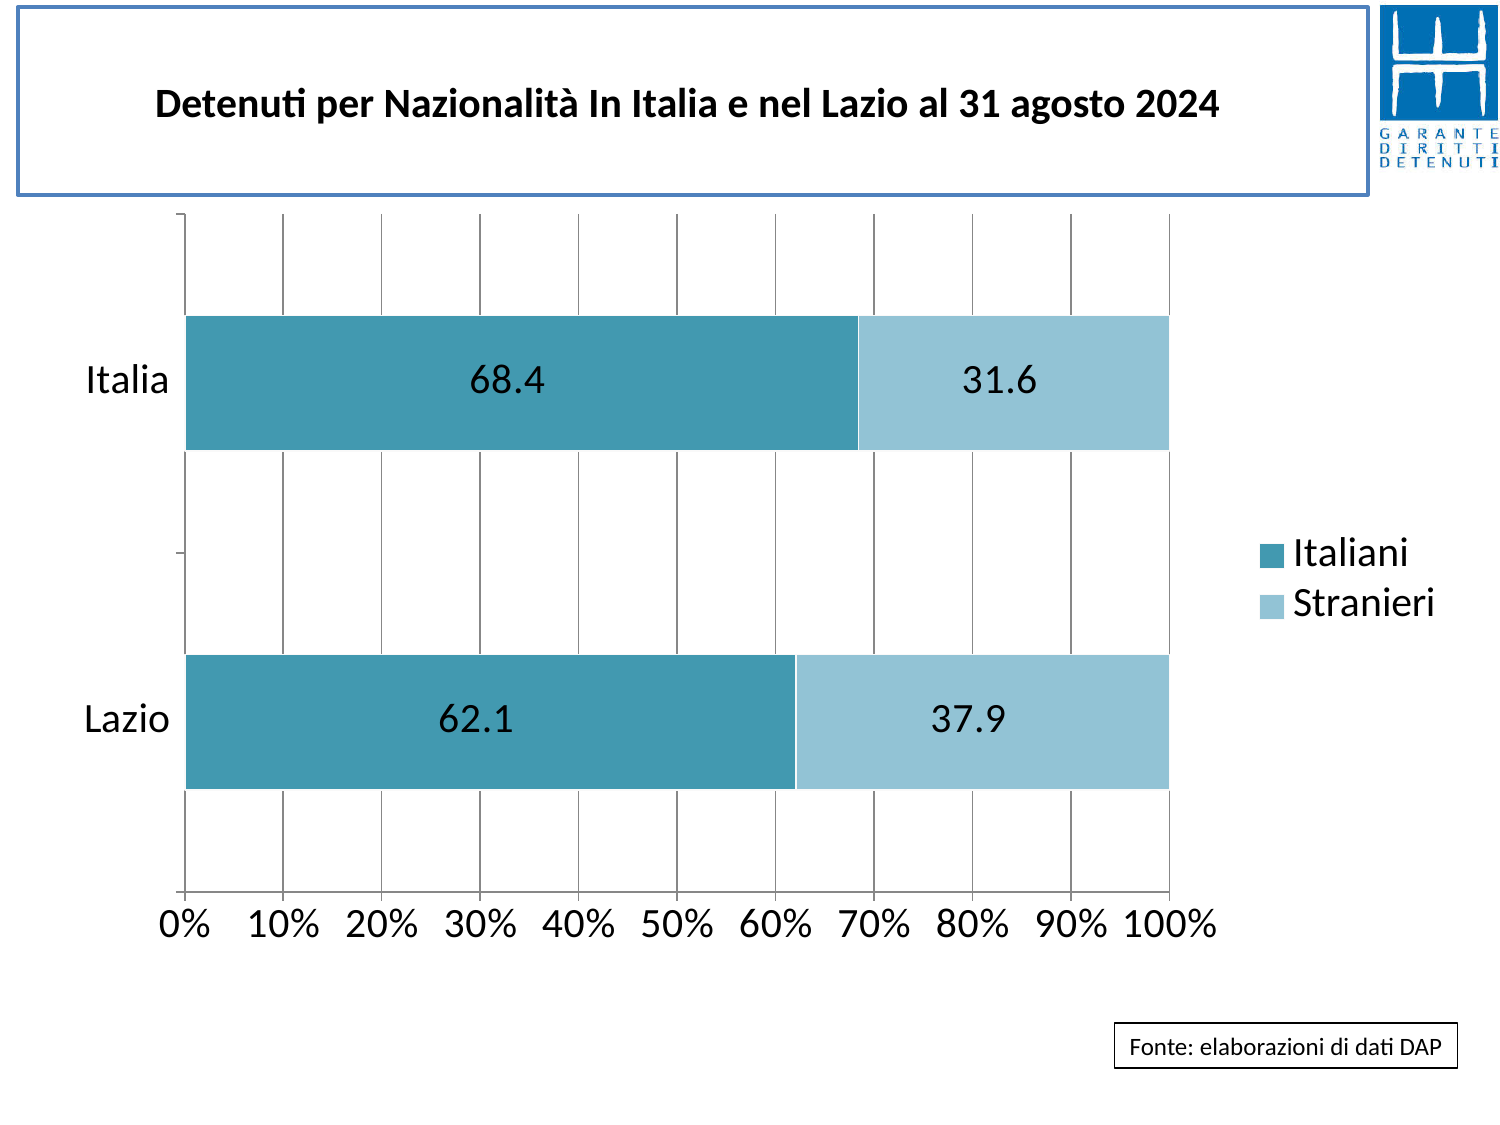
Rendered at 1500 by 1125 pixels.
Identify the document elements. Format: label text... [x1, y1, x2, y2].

picture [1373, 1, 1500, 173]
text_box Fonte: elaborazioni di dati DAP [1113, 1021, 1460, 1070]
title Detenuti per Nazionalità In Italia e nel Lazio al 31 agosto 2024 [16, 5, 1370, 197]
chart [55, 198, 1462, 965]
